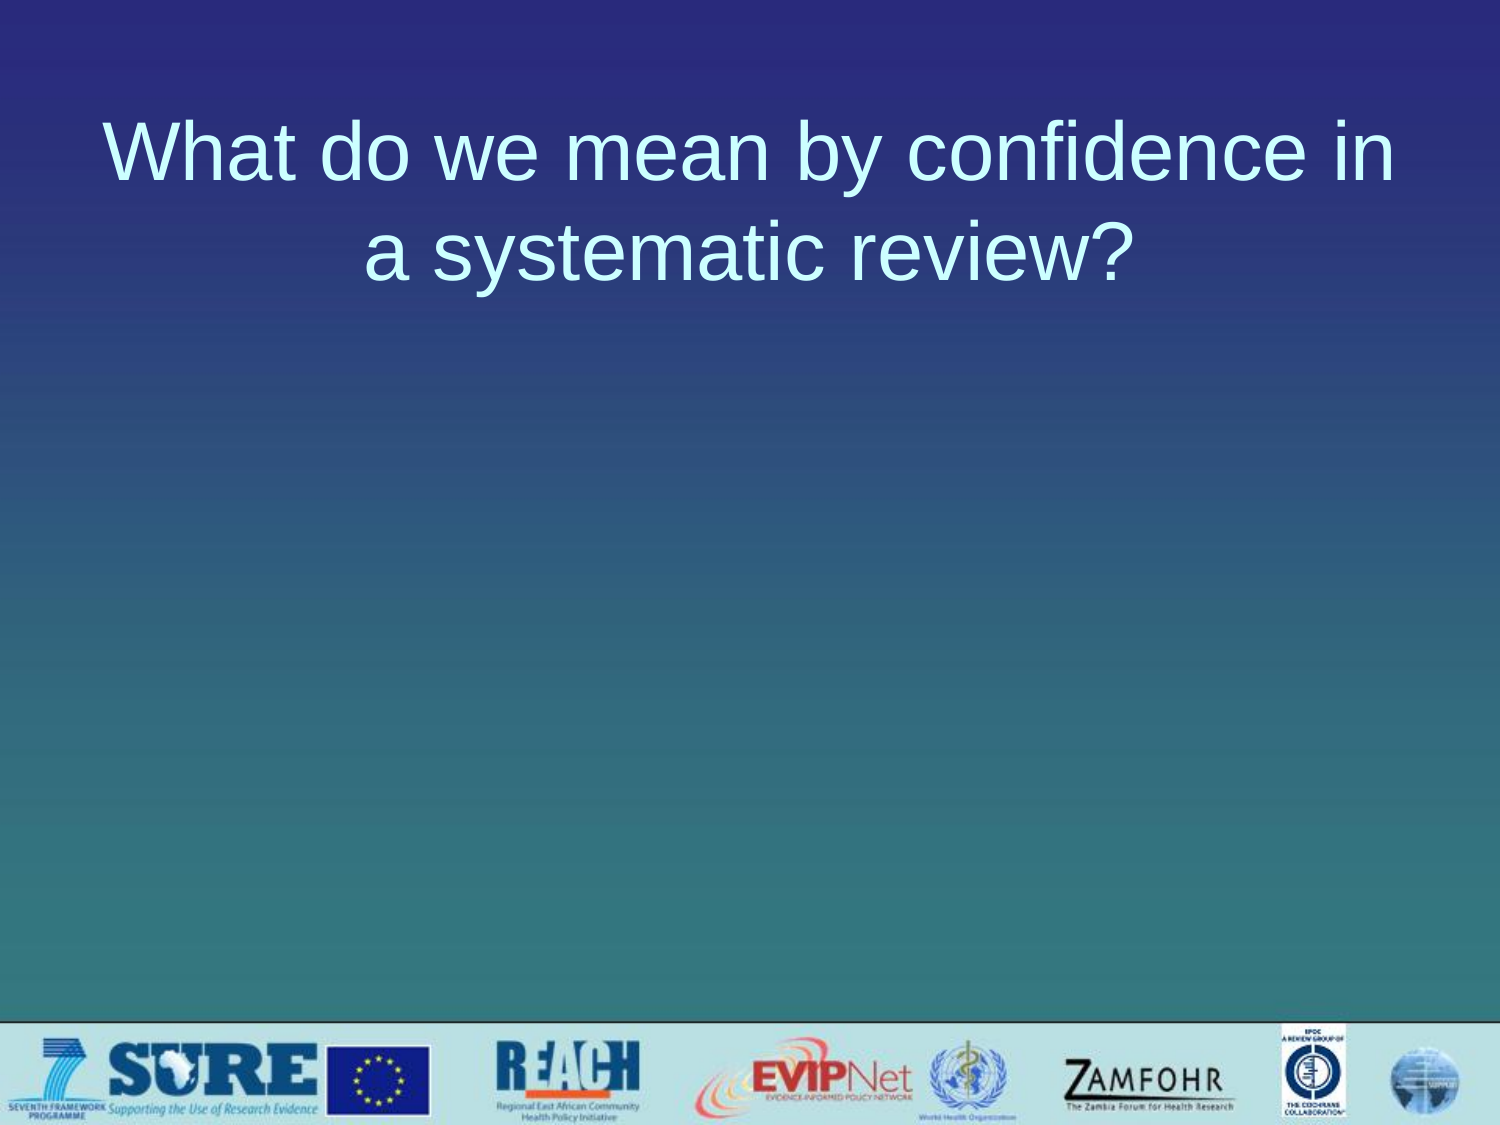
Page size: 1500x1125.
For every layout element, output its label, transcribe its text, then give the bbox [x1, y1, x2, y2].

title What do we mean by confidence in a systematic review? [74, 44, 1426, 351]
picture [0, 0, 1500, 1125]
